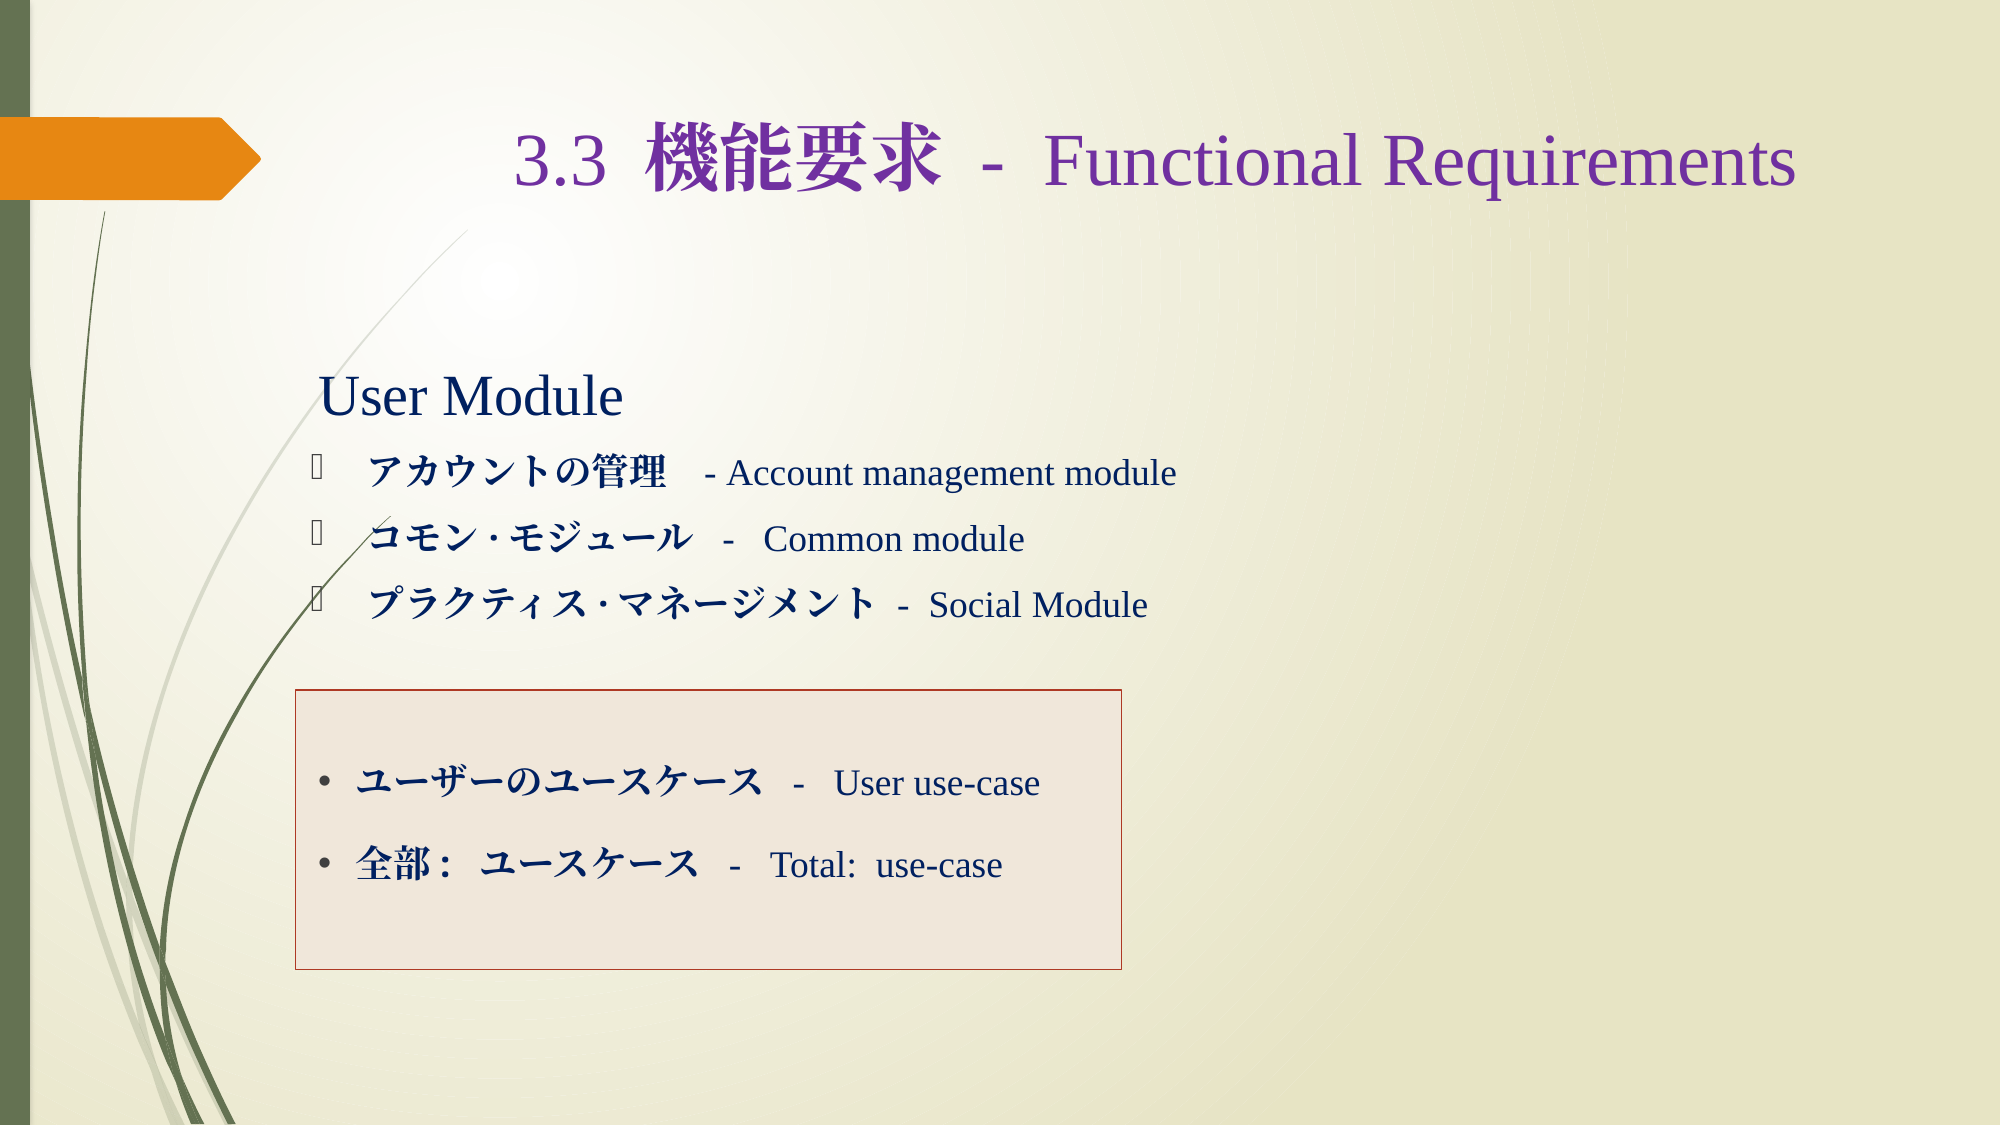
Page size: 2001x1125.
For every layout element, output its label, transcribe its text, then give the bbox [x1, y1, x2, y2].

list User Module アカウントの管理 - Account management module コモン·モジュール - Common module プラクティス·マネージメント - Social Module [295, 350, 1759, 970]
title 3.3 機能要求 - Functional Requirements [425, 102, 1888, 216]
text_box ユーザーのユースケース - User use-case 全部: ユースケース - Total: use-case [295, 689, 1122, 970]
